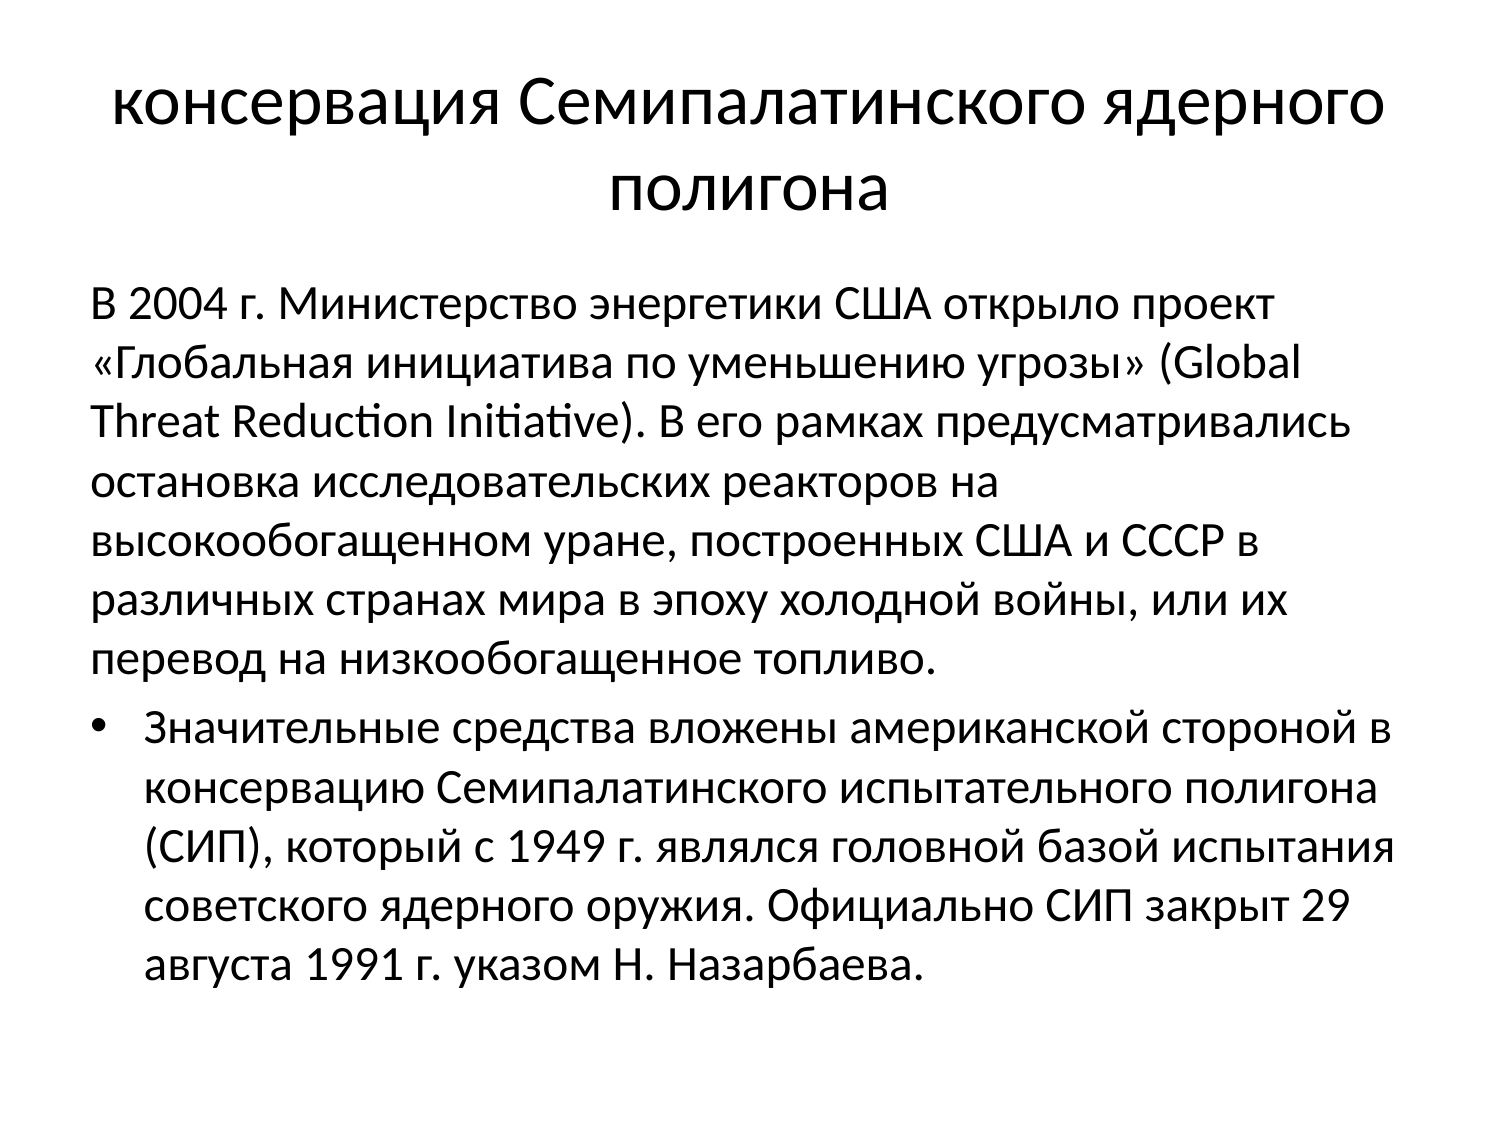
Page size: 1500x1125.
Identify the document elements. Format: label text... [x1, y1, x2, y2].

title консервация Семипалатинского ядерного полигона [75, 45, 1425, 233]
list В 2004 г. Министерство энергетики США открыло проект «Глобальная инициатива по уменьшению угрозы» (Global Threat Reduction Initiative). В его рамках предусматривались остановка исследовательских реакторов на высокообогащенном уране, построенных США и СССР в различных странах мира в эпоху холодной войны, или их перевод на низкообогащенное топливо. Значительные средства вложены американской стороной в консервацию Семипалатинского испытательного полигона (СИП), который с 1949 г. являлся головной базой испытания советского ядерного оружия. Официально СИП закрыт 29 августа 1991 г. указом Н. Назарбаева. [75, 262, 1425, 1005]
